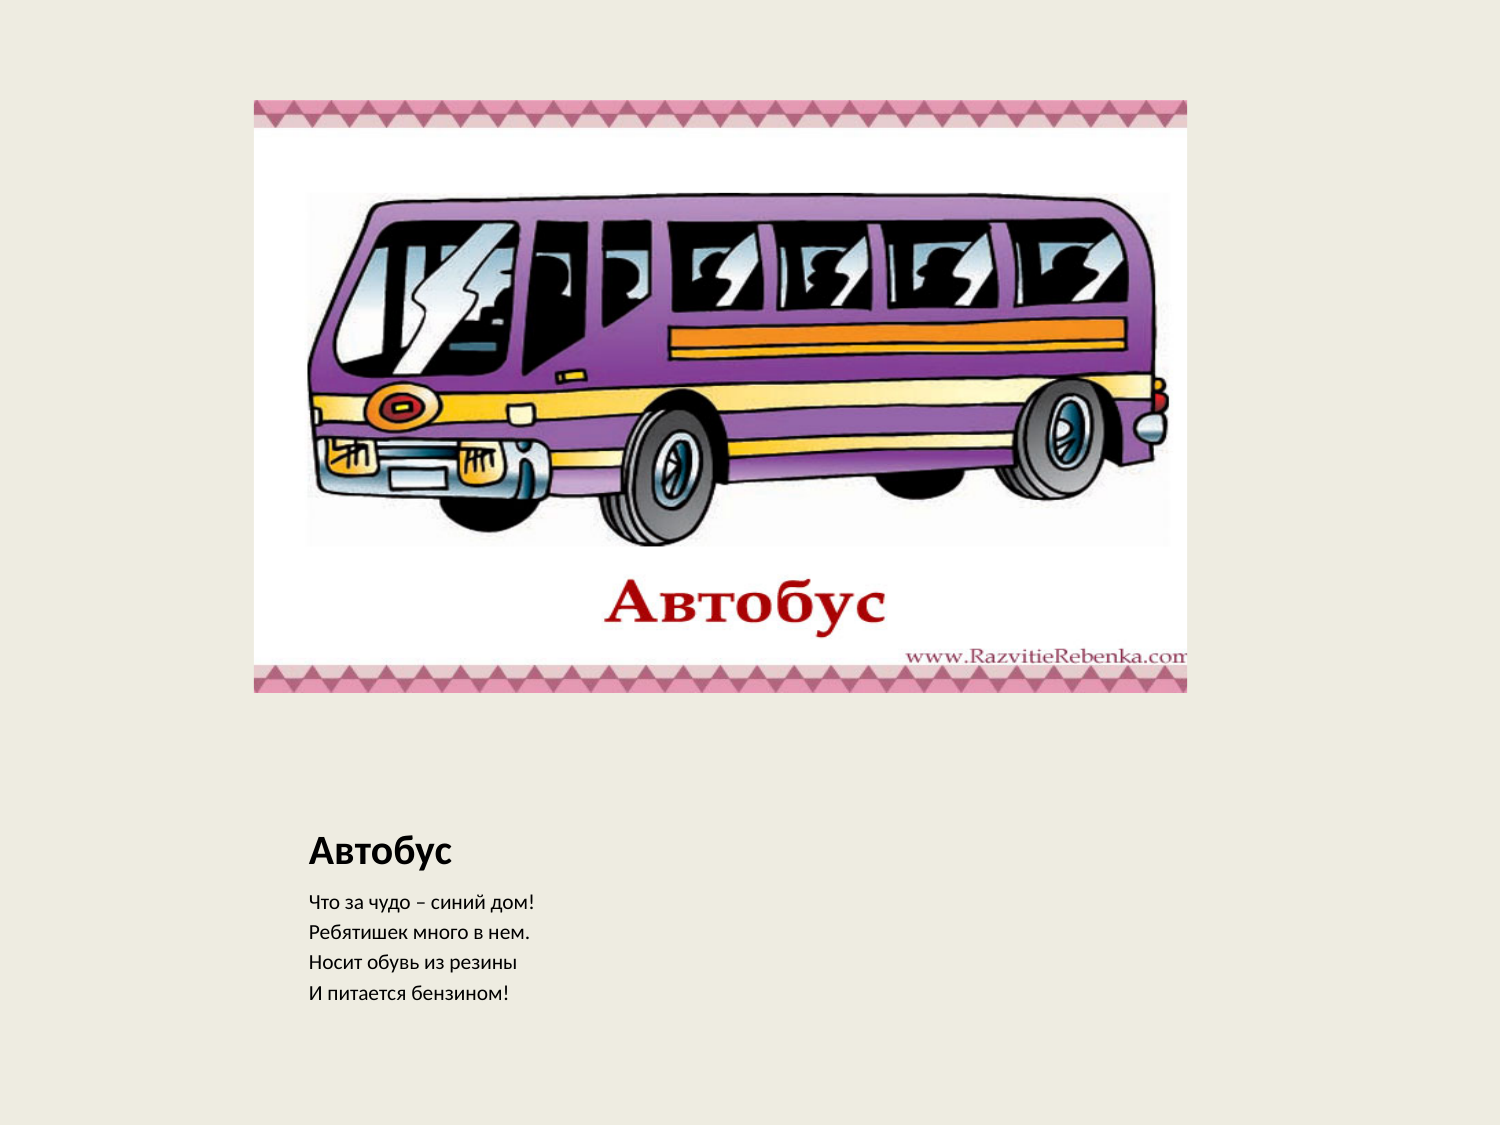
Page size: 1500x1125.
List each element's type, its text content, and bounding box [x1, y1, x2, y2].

picture [253, 100, 1188, 693]
title Автобус [294, 787, 1194, 880]
list Что за чудо – синий дом! Ребятишек много в нем. Носит обувь из резины И питается бензином! [294, 880, 1194, 1013]
